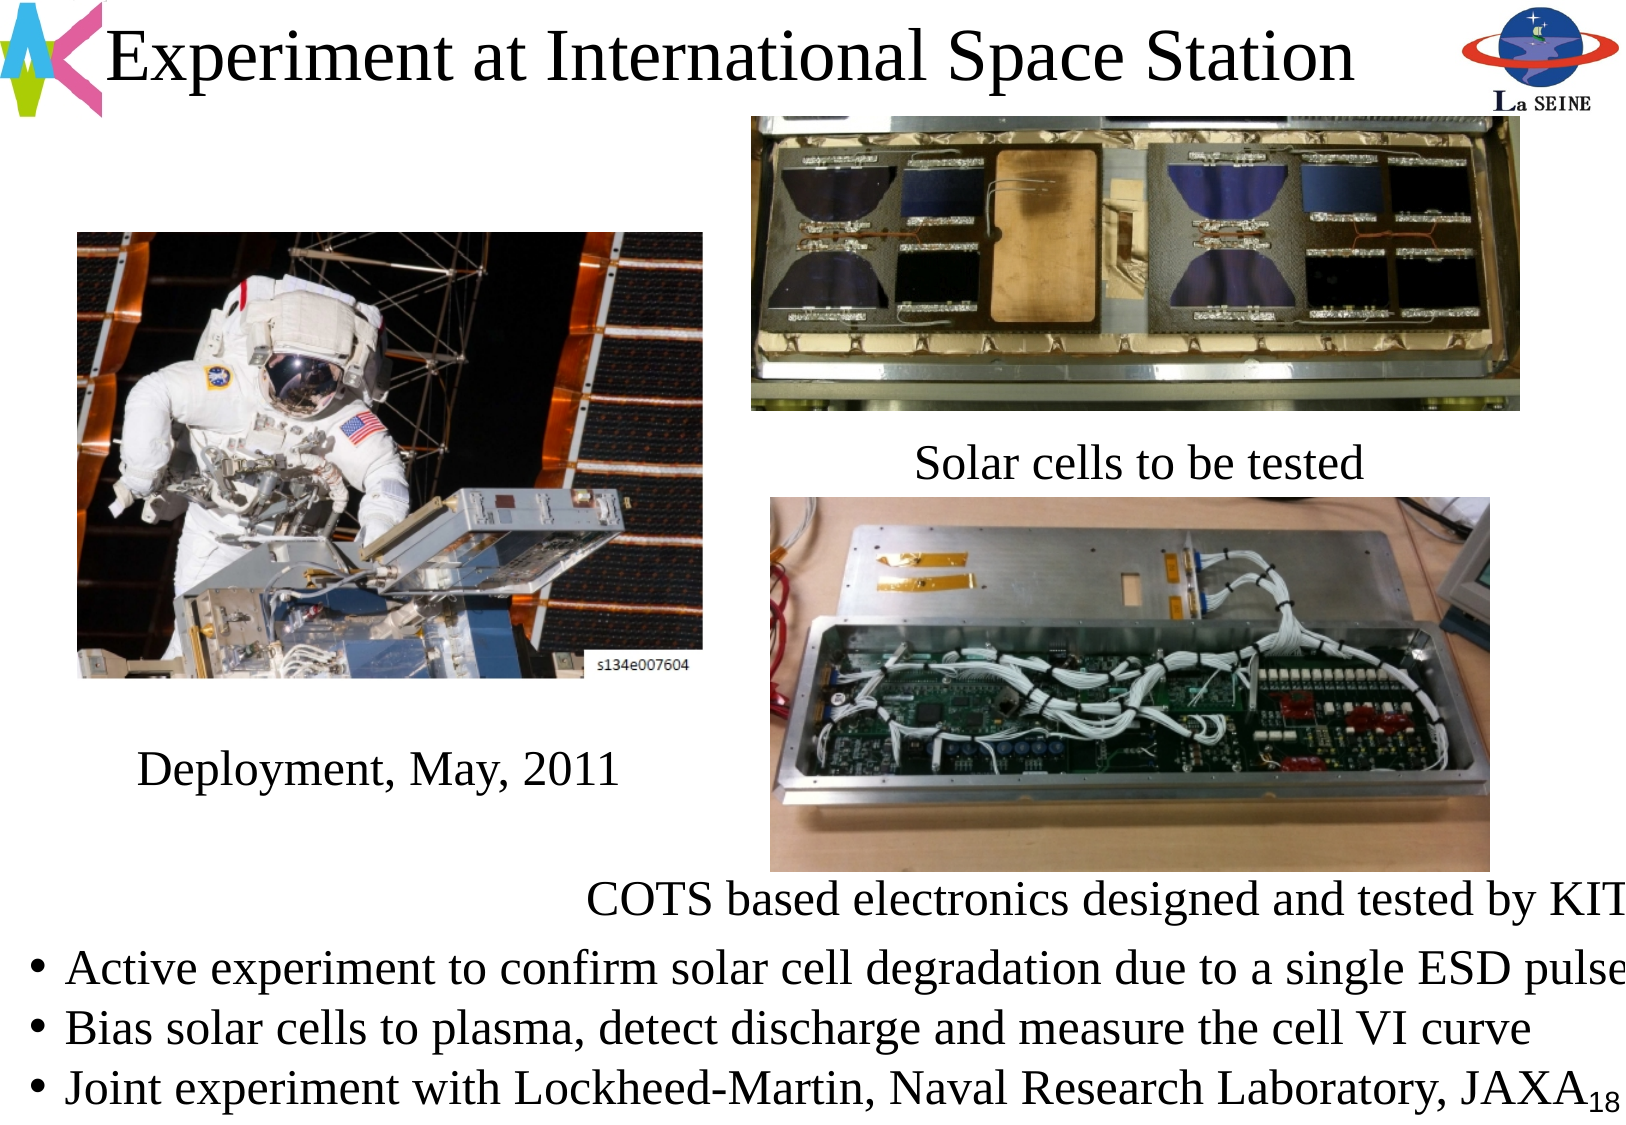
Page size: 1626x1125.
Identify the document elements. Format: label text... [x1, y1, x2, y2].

text_box Deployment, May, 2011 [121, 727, 636, 803]
picture [770, 496, 1490, 872]
text_box Solar cells to be tested [898, 422, 1380, 495]
picture [0, 100, 107, 120]
title Experiment at International Space Station [0, 0, 1463, 100]
picture [77, 232, 704, 681]
slide_number 18 [1482, 1075, 1625, 1125]
text_box Active experiment to confirm solar cell degradation due to a single ESD pulse Bias solar cells to plasma, detect discharge and measure the cell VI curve Joint experiment with Lockheed-Martin, Naval Research Laboratory, JAXA [14, 927, 1625, 1123]
text_box COTS based electronics designed and tested by KIT [571, 858, 1625, 933]
picture [751, 0, 1625, 412]
